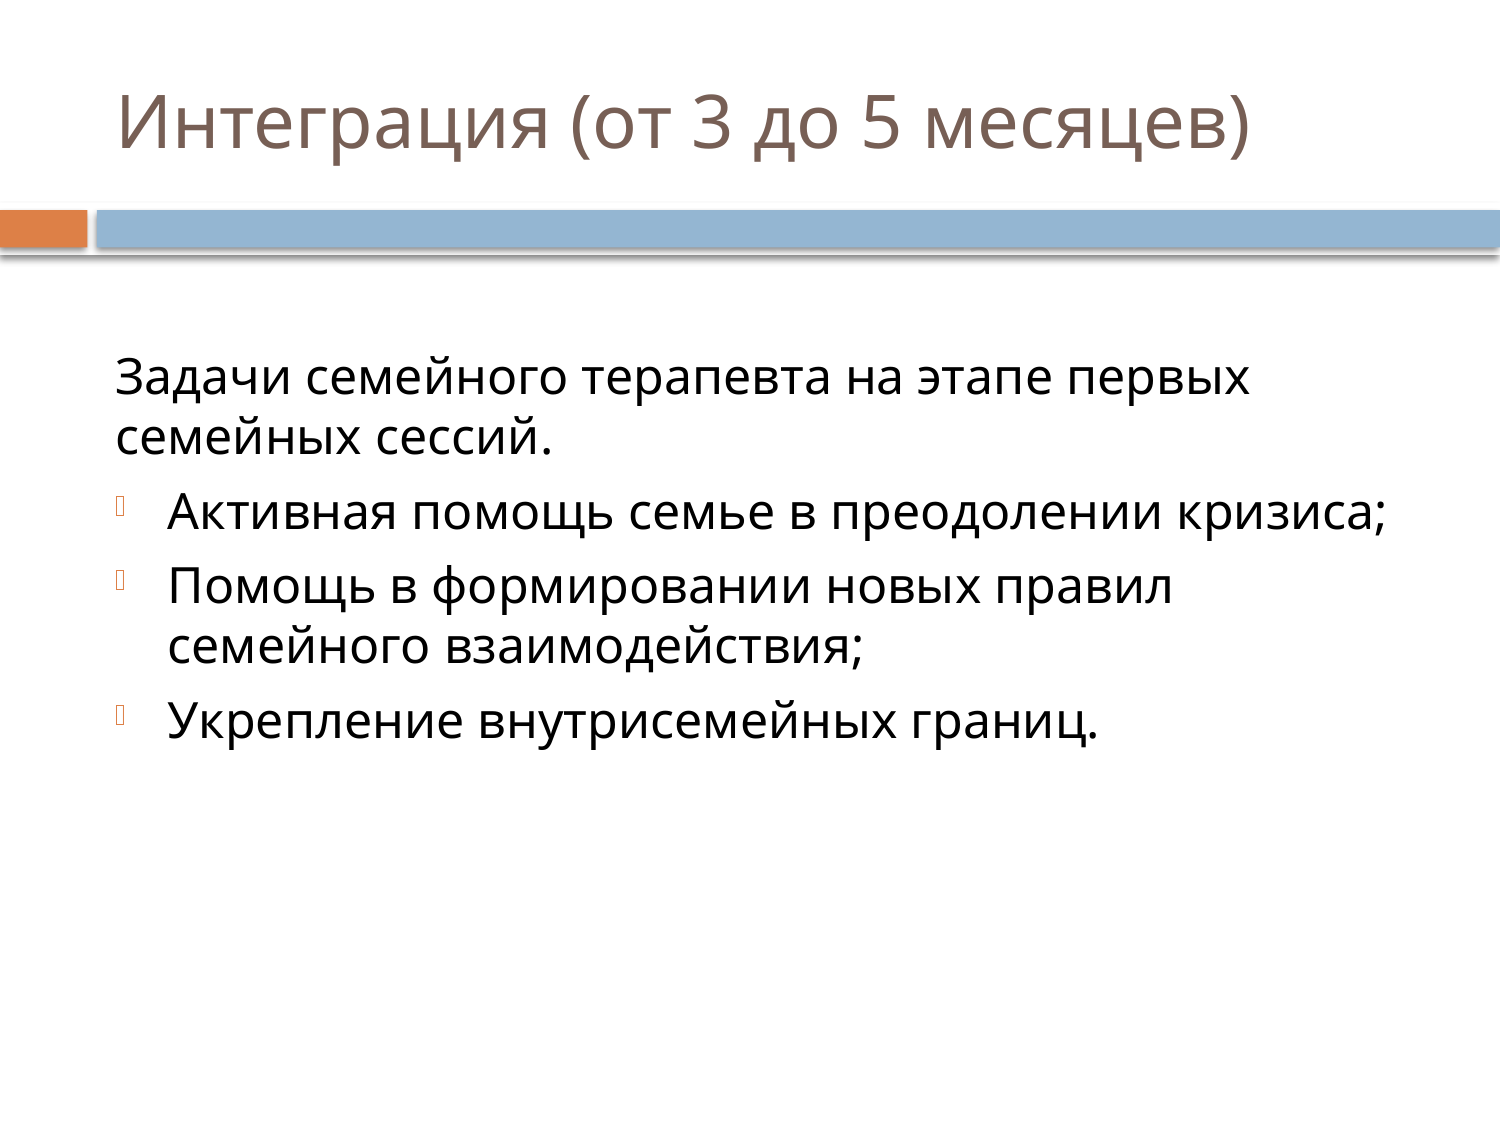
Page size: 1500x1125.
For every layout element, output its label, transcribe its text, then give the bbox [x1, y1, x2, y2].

title Интеграция (от 3 до 5 месяцев) [100, 37, 1438, 200]
list Задачи семейного терапевта на этапе первых семейных сессий. Активная помощь семье в преодолении кризиса; Помощь в формировании новых правил семейного взаимодействия; Укрепление внутрисемейных границ. [100, 262, 1438, 1000]
